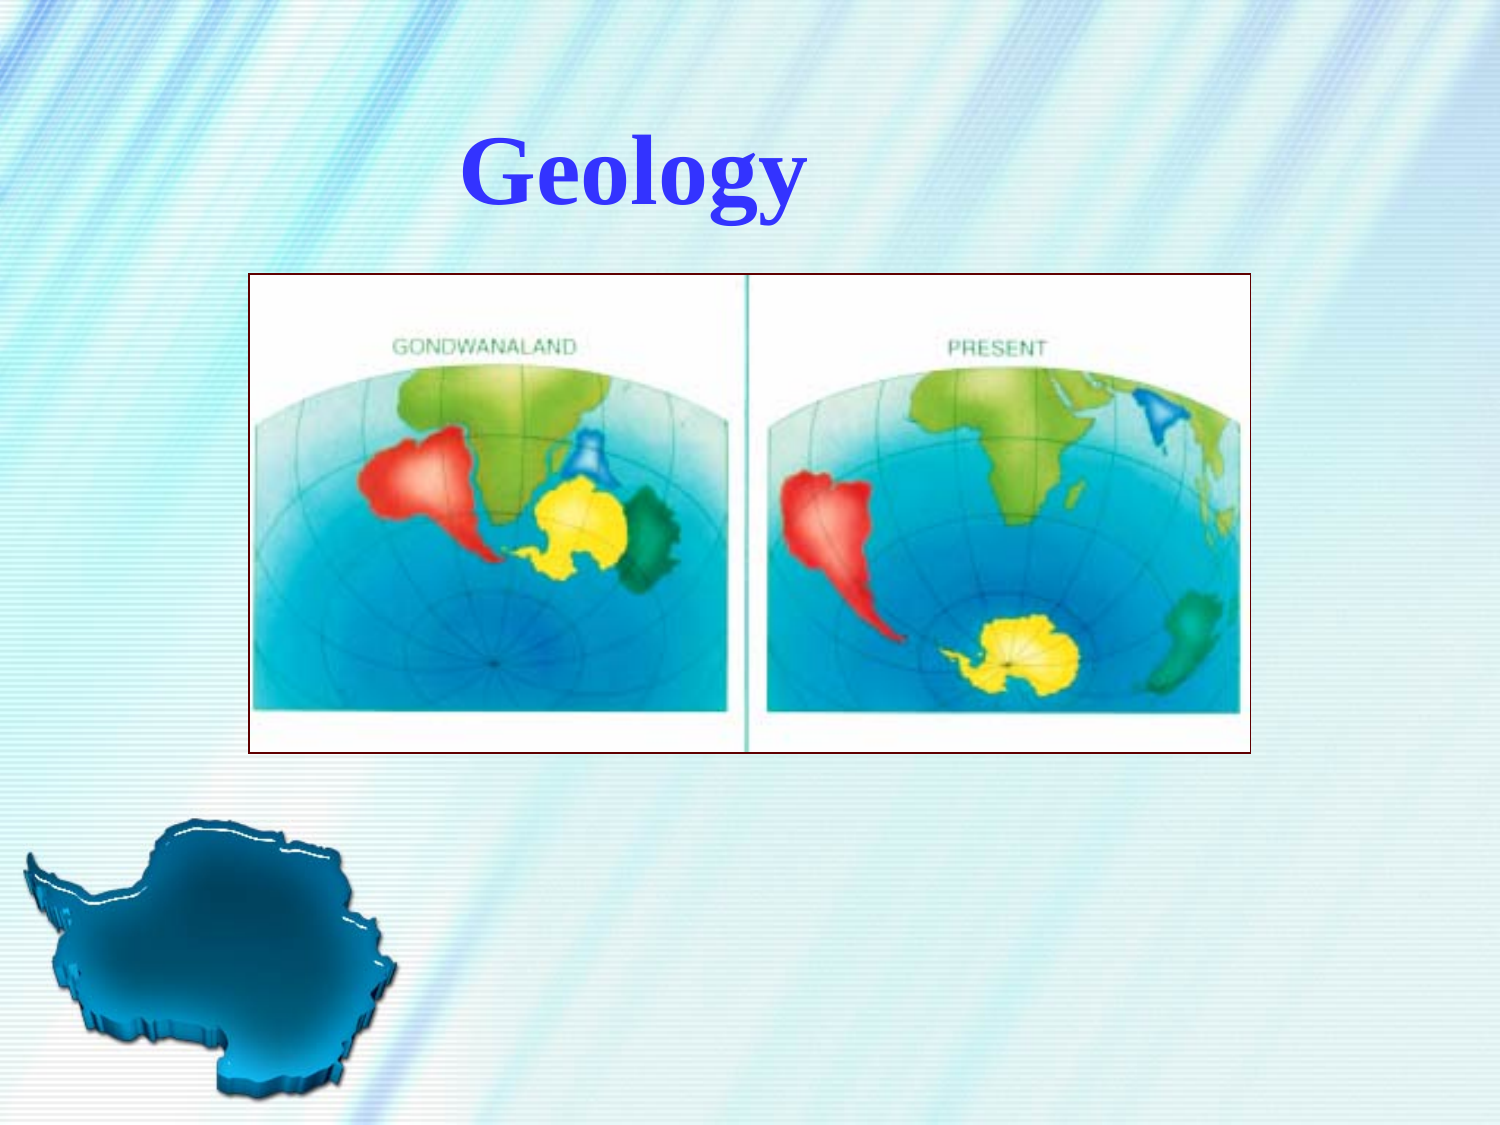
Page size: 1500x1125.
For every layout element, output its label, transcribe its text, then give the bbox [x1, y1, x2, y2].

picture [0, 0, 1500, 1125]
title Geology [443, 45, 1480, 233]
